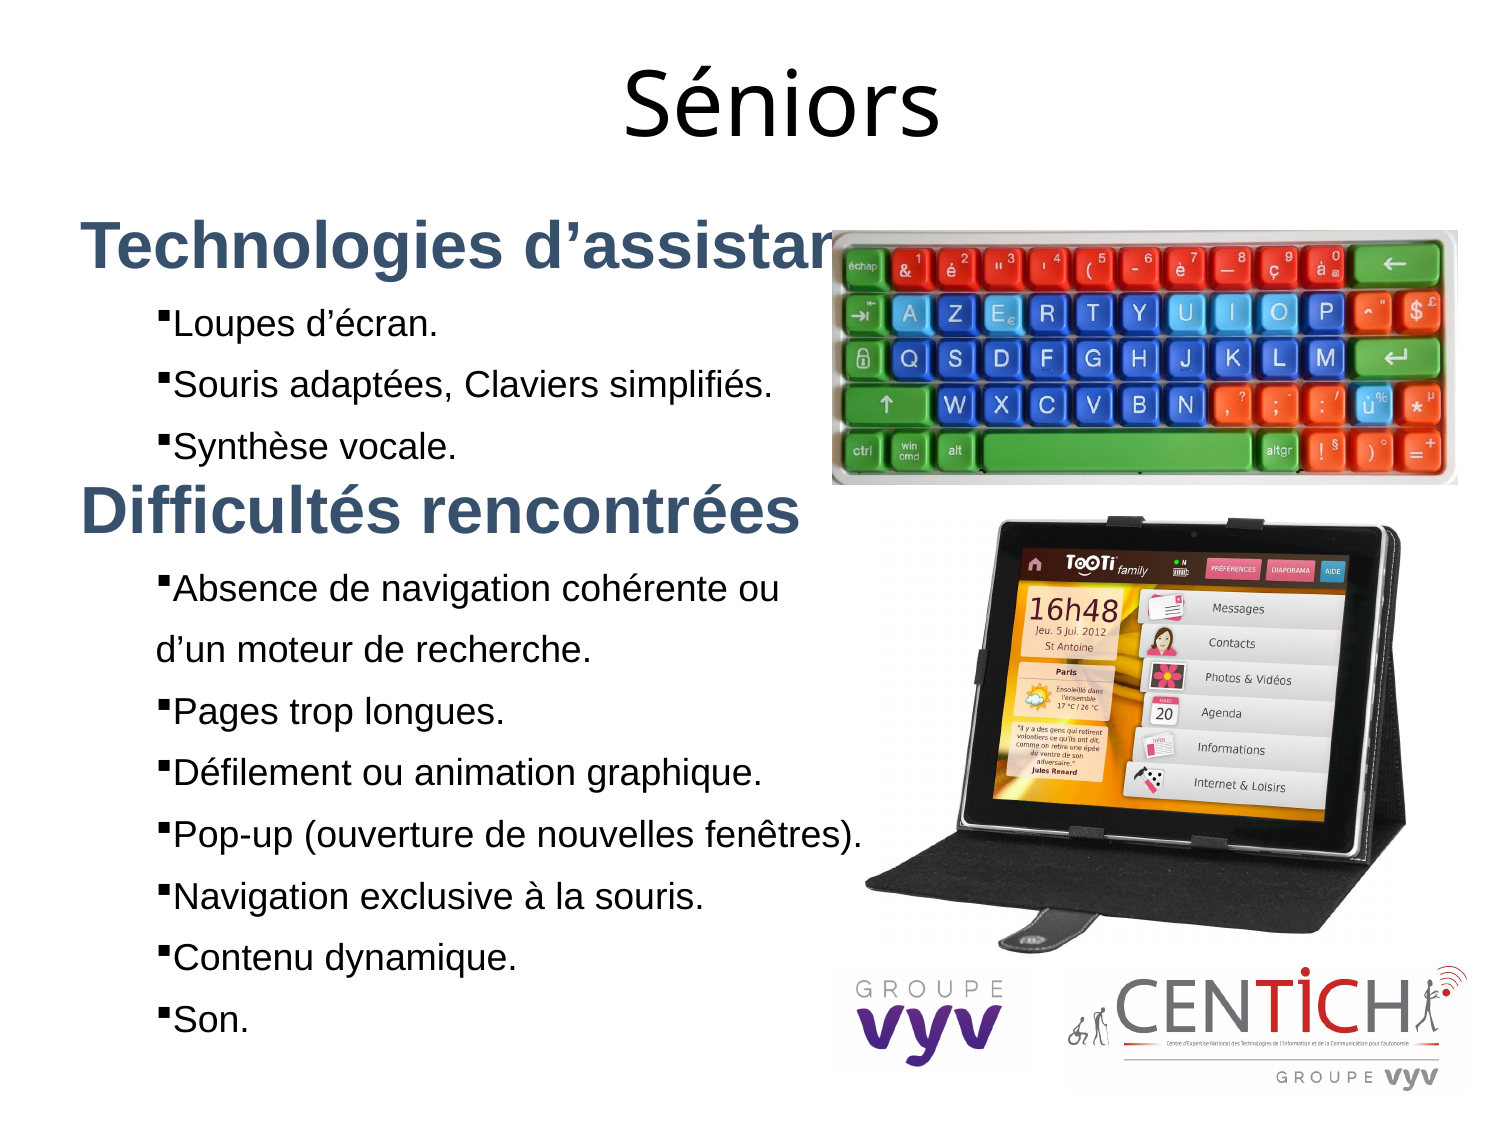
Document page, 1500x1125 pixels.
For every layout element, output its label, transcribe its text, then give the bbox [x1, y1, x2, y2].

subtitle Technologies d’assistance Loupes d’écran. Souris adaptées, Claviers simplifiés. Synthèse vocale. Difficultés rencontrées Absence de navigation cohérente ou d’un moteur de recherche. Pages trop longues. Défilement ou animation graphique. Pop-up (ouverture de nouvelles fenêtres). Navigation exclusive à la souris. Contenu dynamique. Son. [65, 194, 1407, 691]
picture [832, 966, 1030, 1073]
title Séniors [64, 31, 1500, 279]
picture [832, 229, 1458, 485]
picture [865, 516, 1406, 954]
picture [1068, 966, 1467, 1091]
